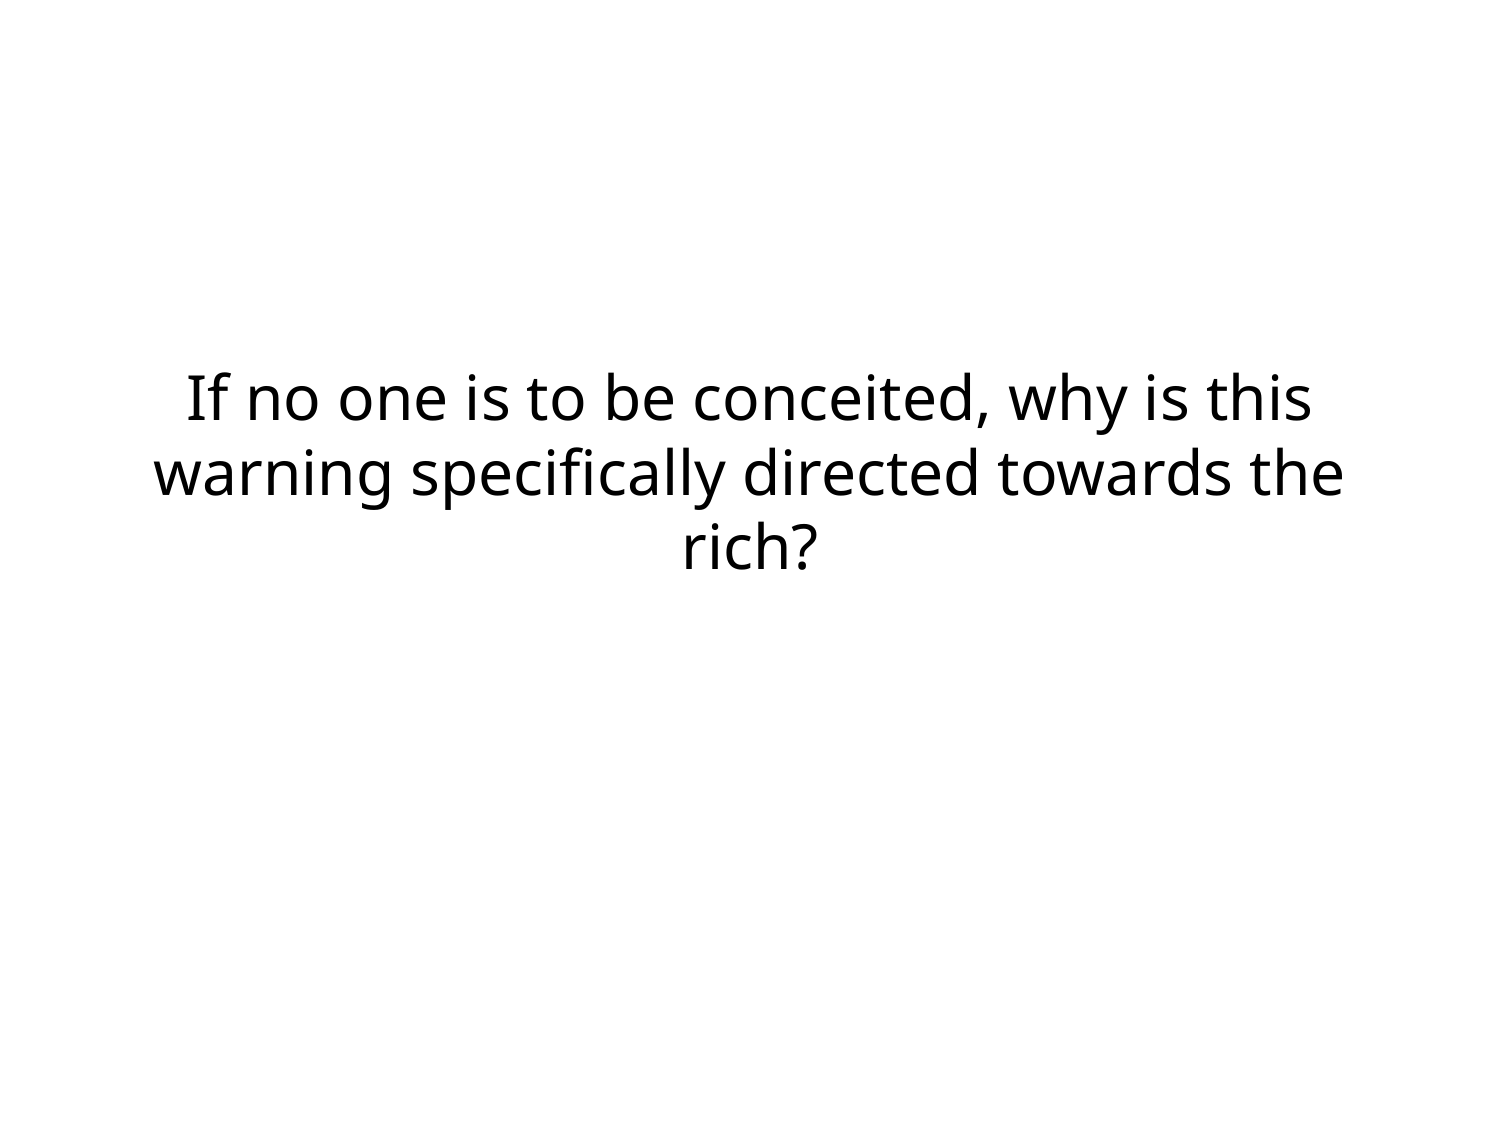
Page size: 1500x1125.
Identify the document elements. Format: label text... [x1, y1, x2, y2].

title If no one is to be conceited, why is this warning specifically directed towards the rich? [112, 349, 1388, 591]
